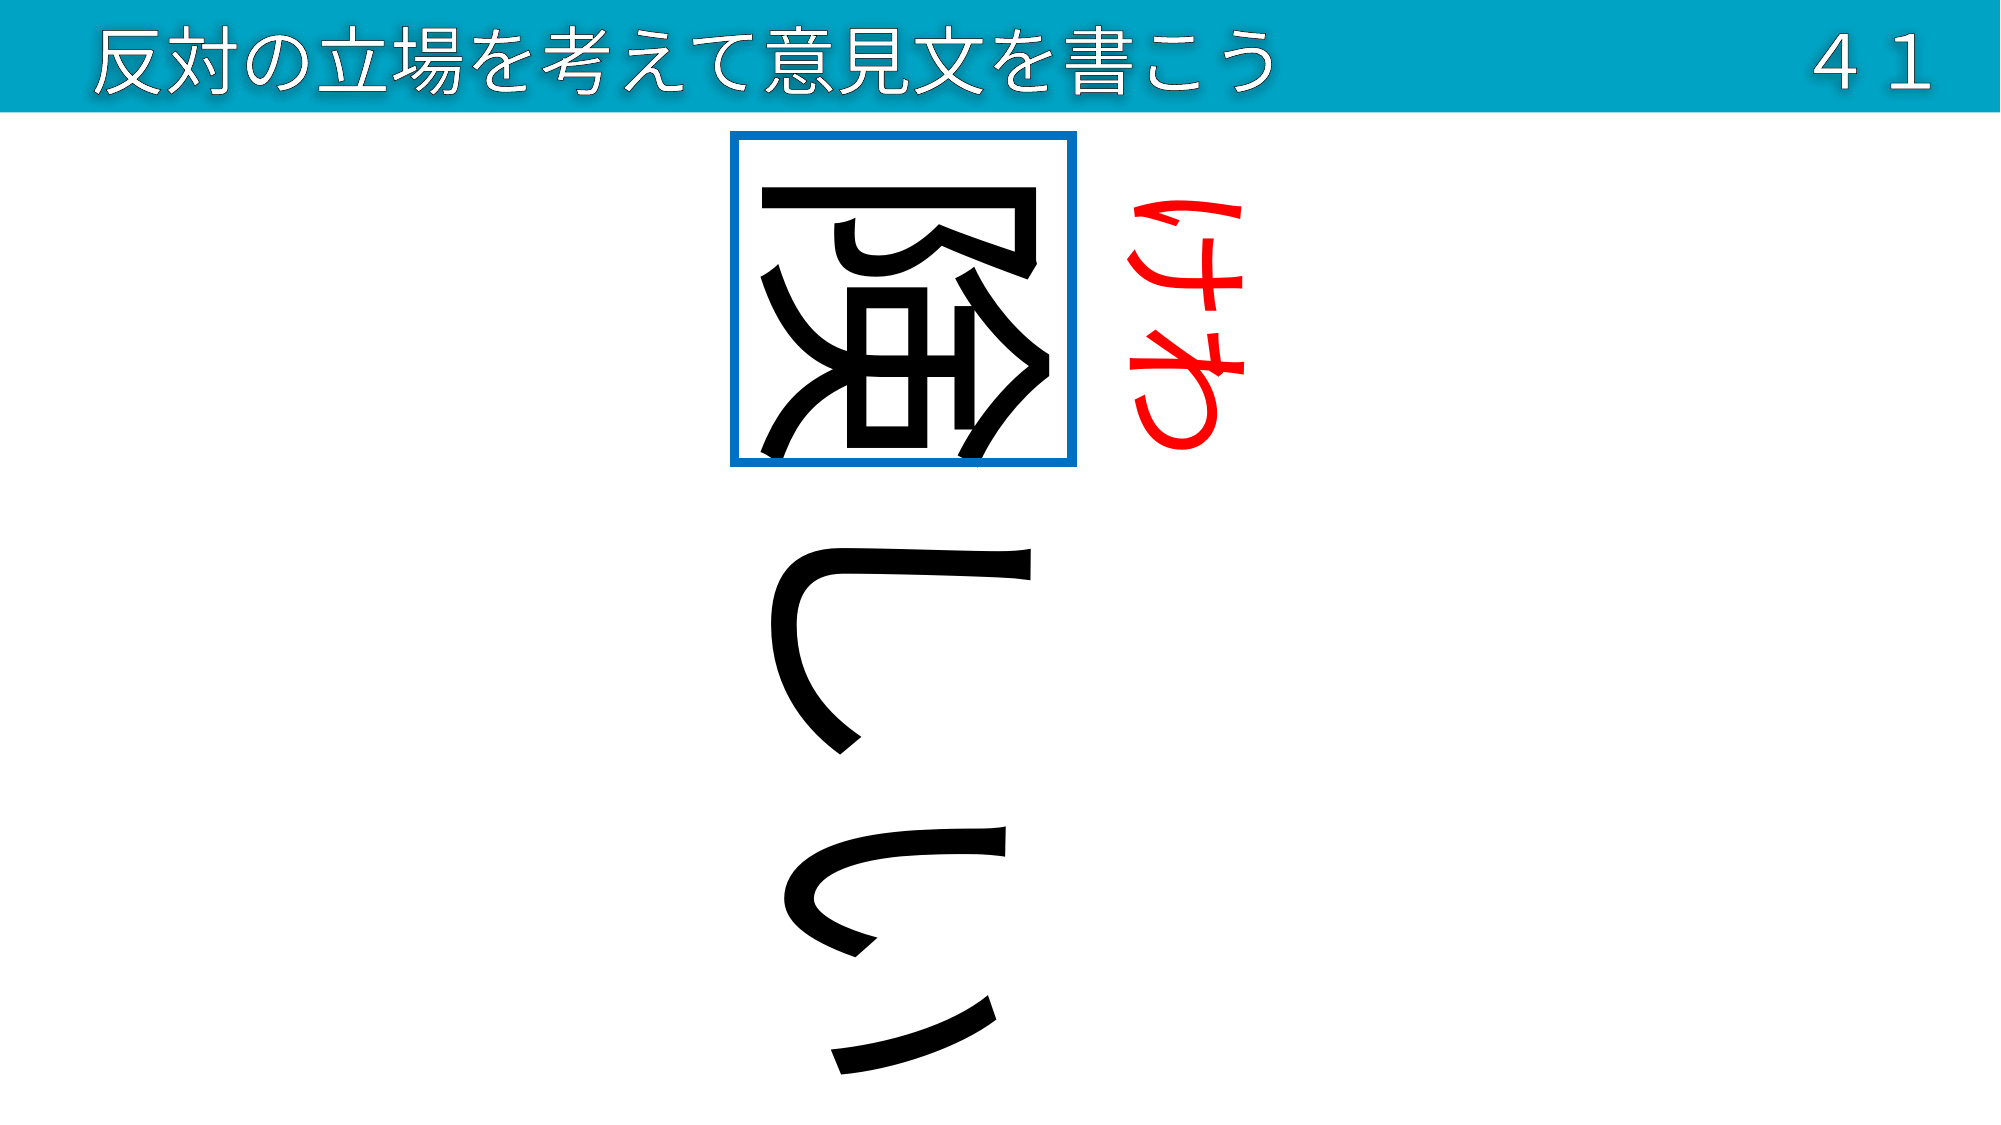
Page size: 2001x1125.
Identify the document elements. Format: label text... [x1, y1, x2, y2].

text_box 反対の立場を考えて意見文を書こう [75, 6, 1308, 112]
text_box 険しい [698, 147, 1108, 1125]
text_box けわ [1083, 170, 1281, 463]
text_box ４１ [1782, 6, 1963, 112]
text_box [0, 0, 2000, 113]
text_box [733, 134, 1073, 464]
